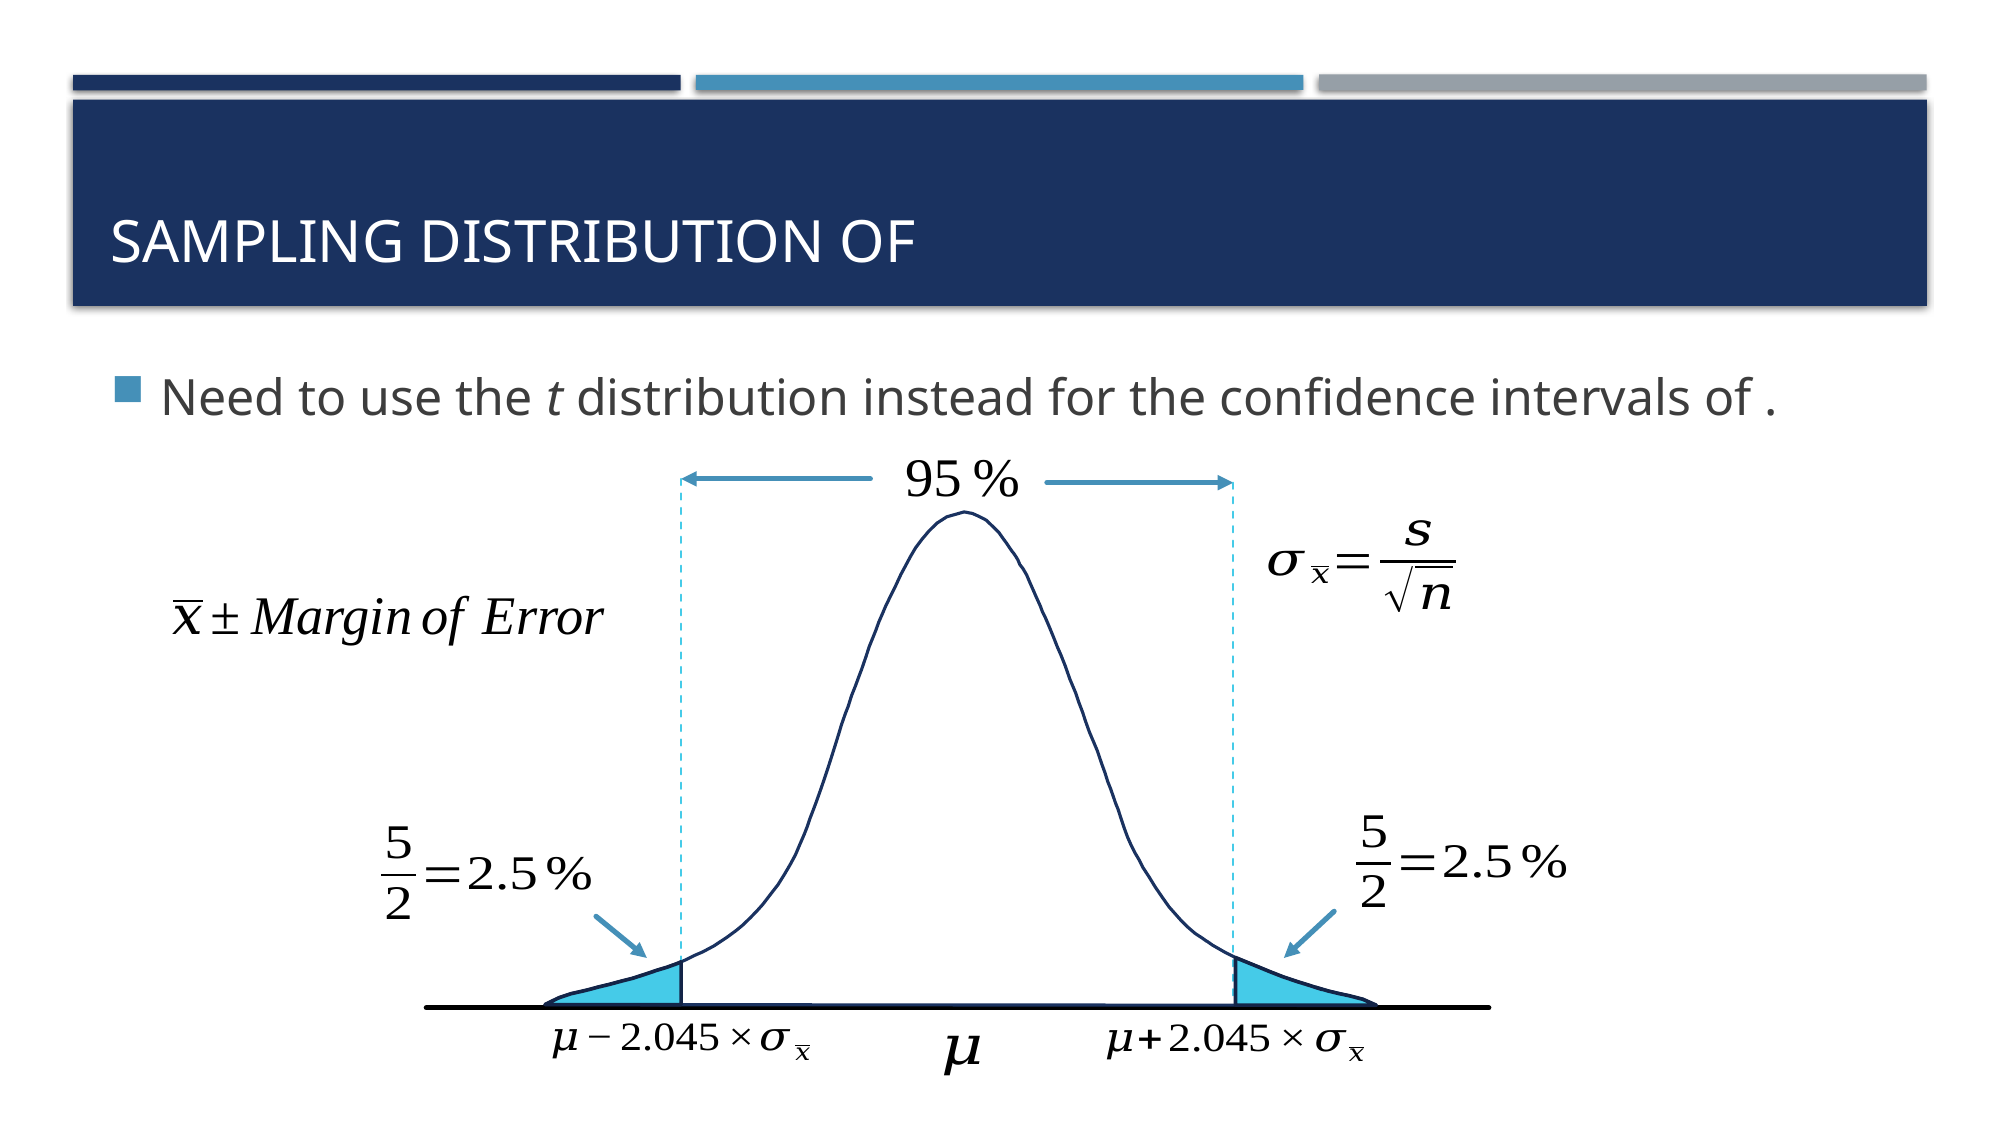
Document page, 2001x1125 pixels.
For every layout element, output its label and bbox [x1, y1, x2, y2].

text_box [1238, 957, 1378, 1005]
text_box [1283, 910, 1335, 959]
text_box [683, 511, 1228, 1005]
text_box [543, 962, 677, 1005]
text_box [595, 915, 648, 959]
